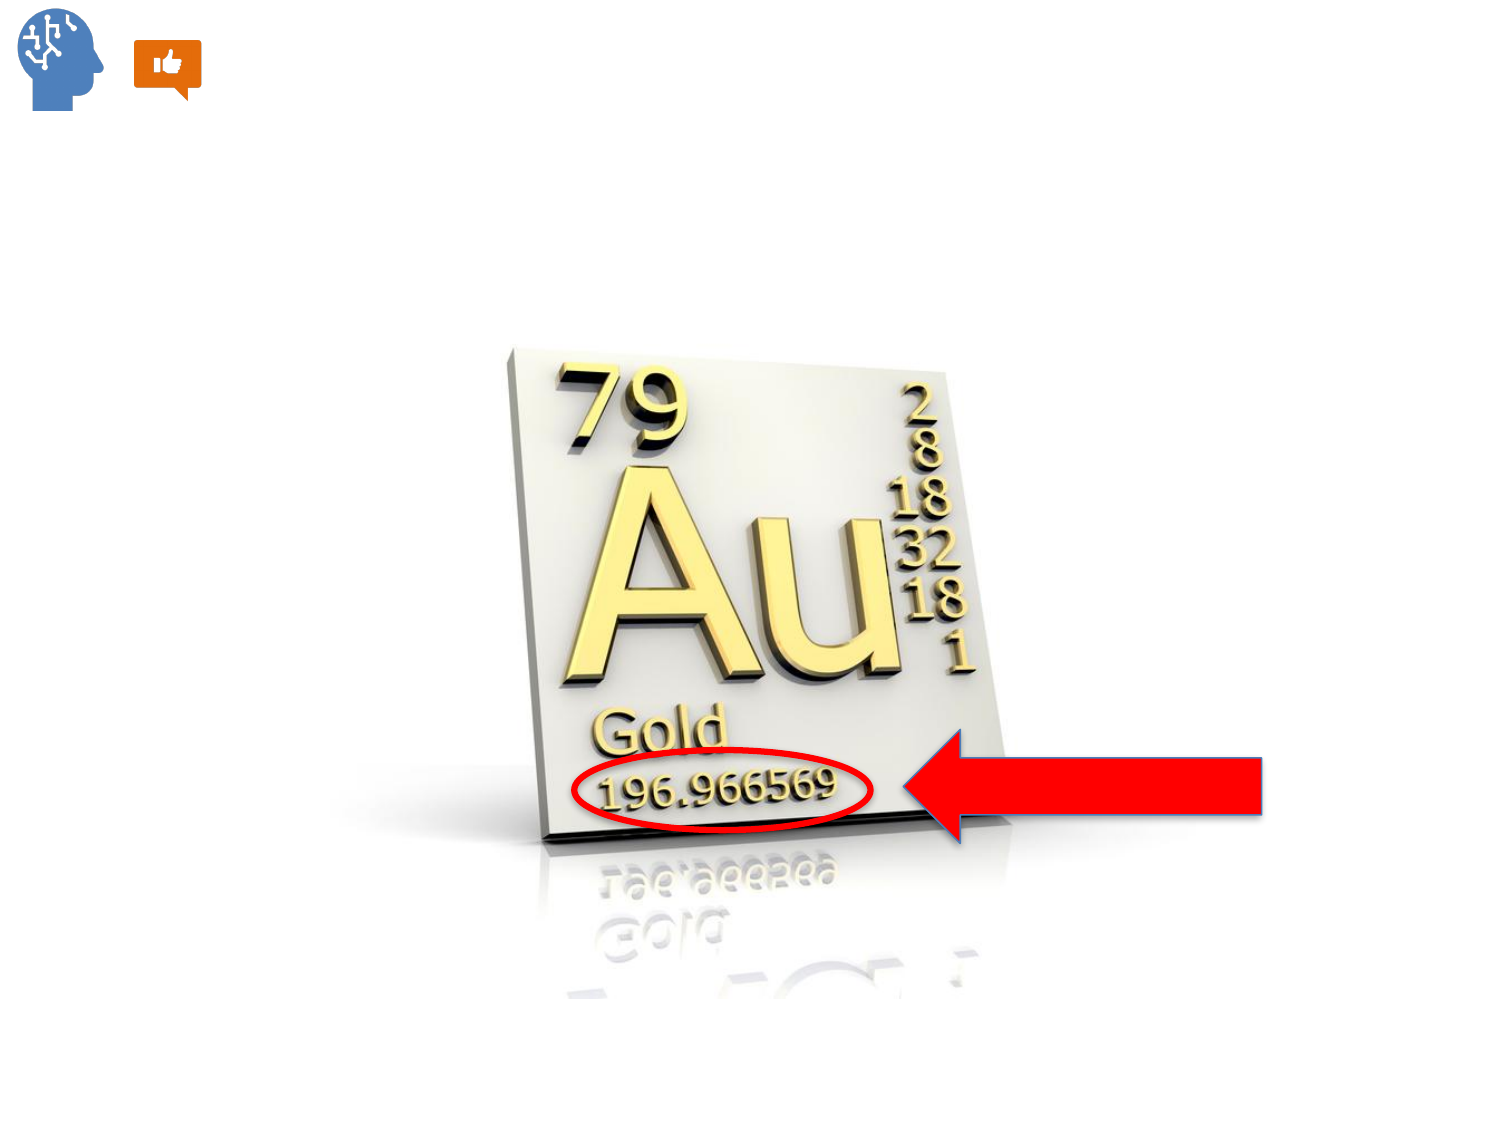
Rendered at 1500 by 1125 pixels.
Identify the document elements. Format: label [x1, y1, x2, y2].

text_box [0, 0, 115, 121]
picture [120, 23, 215, 118]
picture [74, 255, 1426, 999]
